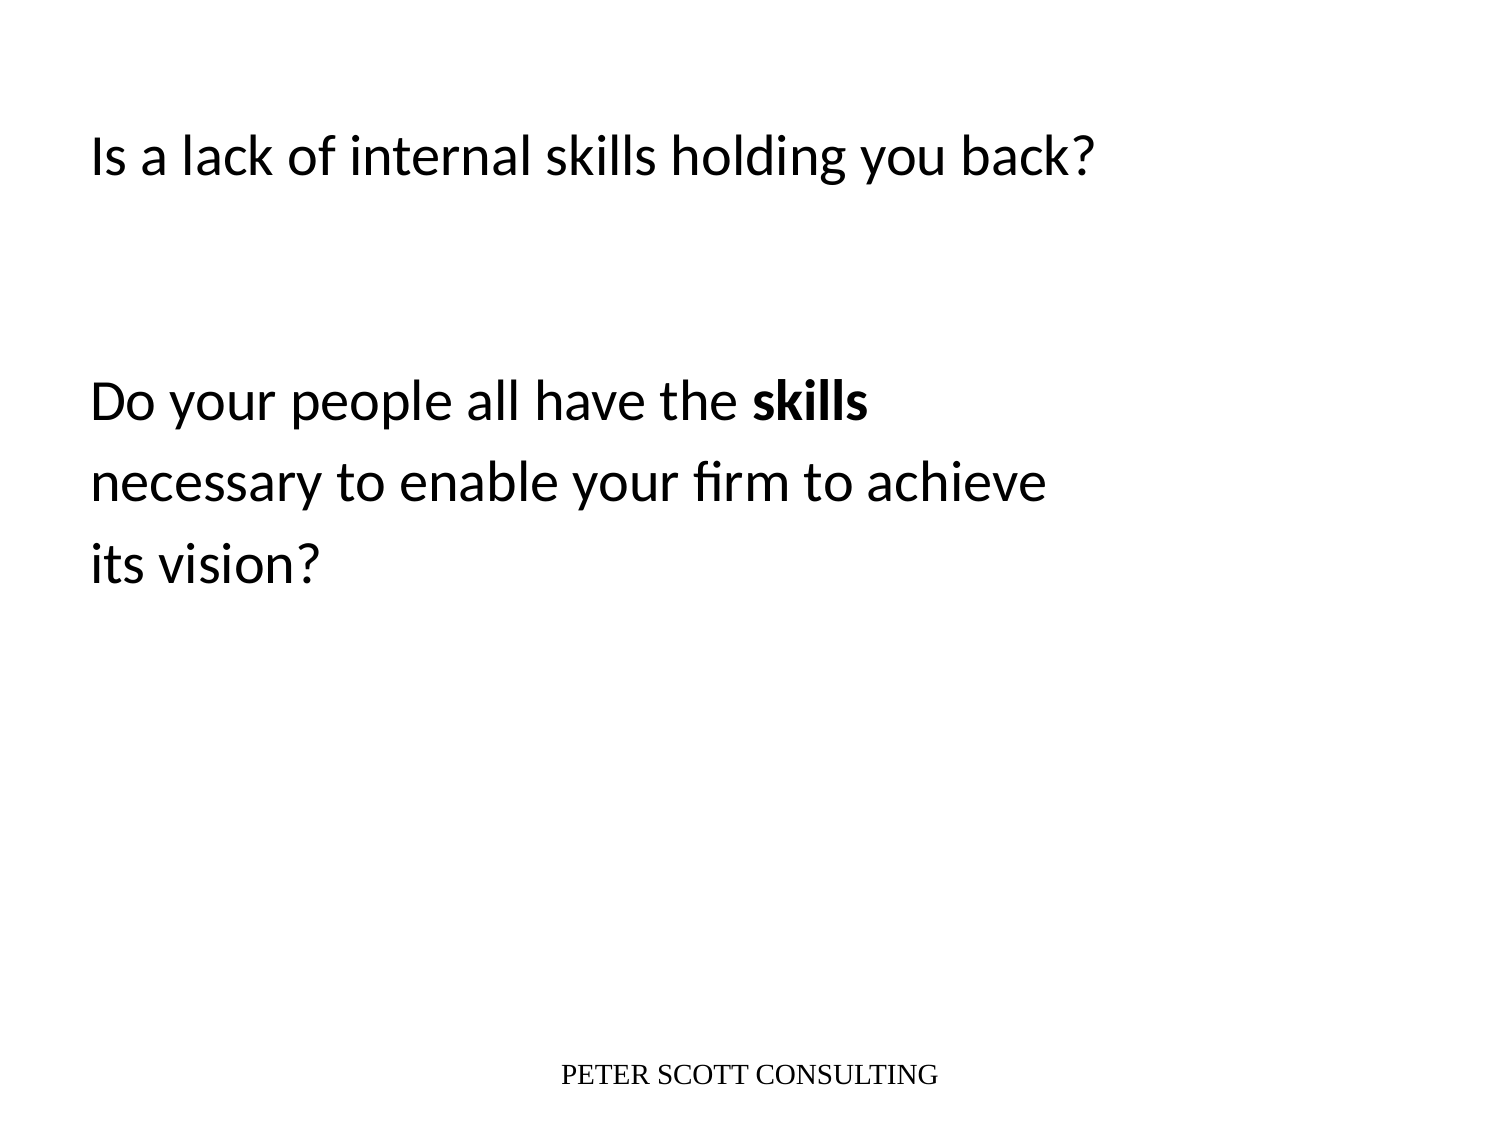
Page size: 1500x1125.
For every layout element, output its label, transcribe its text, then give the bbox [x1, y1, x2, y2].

list Do your people all have the skills necessary to enable your firm to achieve its vision? [75, 262, 1425, 1005]
title Is a lack of internal skills holding you back? [75, 45, 1425, 233]
footer PETER SCOTT CONSULTING [512, 1042, 988, 1103]
